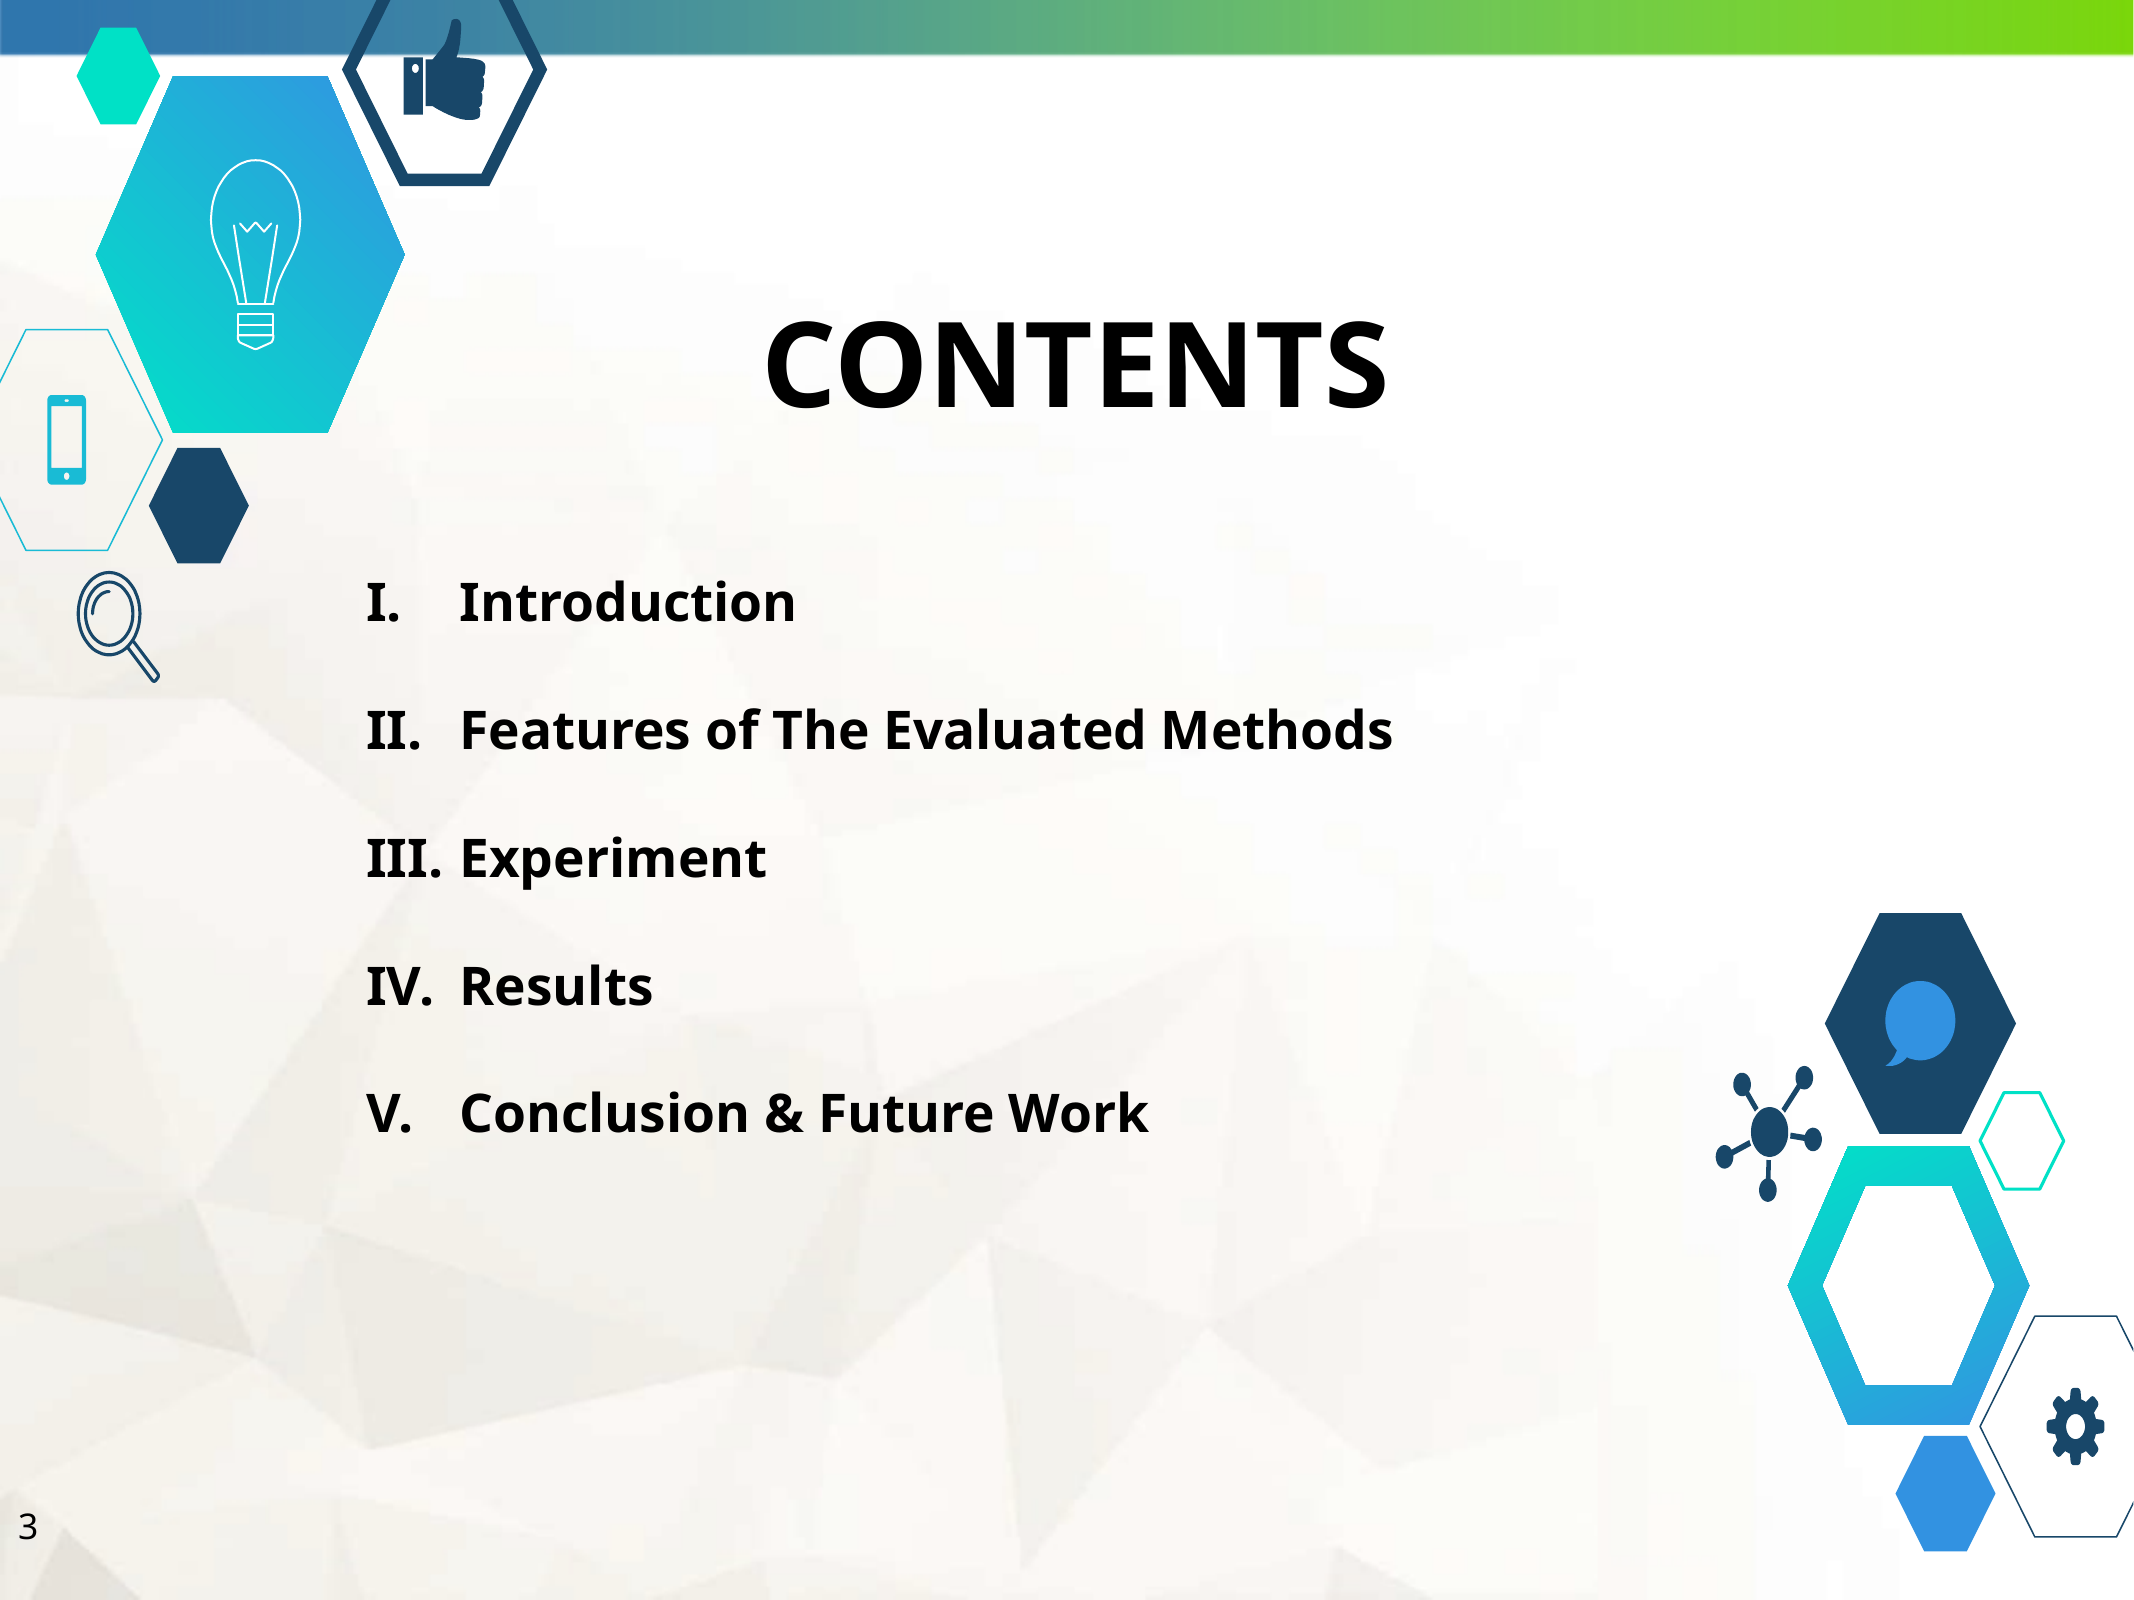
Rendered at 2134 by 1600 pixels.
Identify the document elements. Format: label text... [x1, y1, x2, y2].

picture [1982, 1317, 2134, 1536]
picture [357, 0, 532, 173]
list CONTENTS [106, 274, 2027, 441]
picture [0, 331, 160, 549]
text_box Introduction Features of The Evaluated Methods Experiment Results Conclusion & Future Work [359, 527, 1774, 1184]
picture [0, 0, 2134, 1600]
slide_number 3 [3, 1488, 132, 1600]
